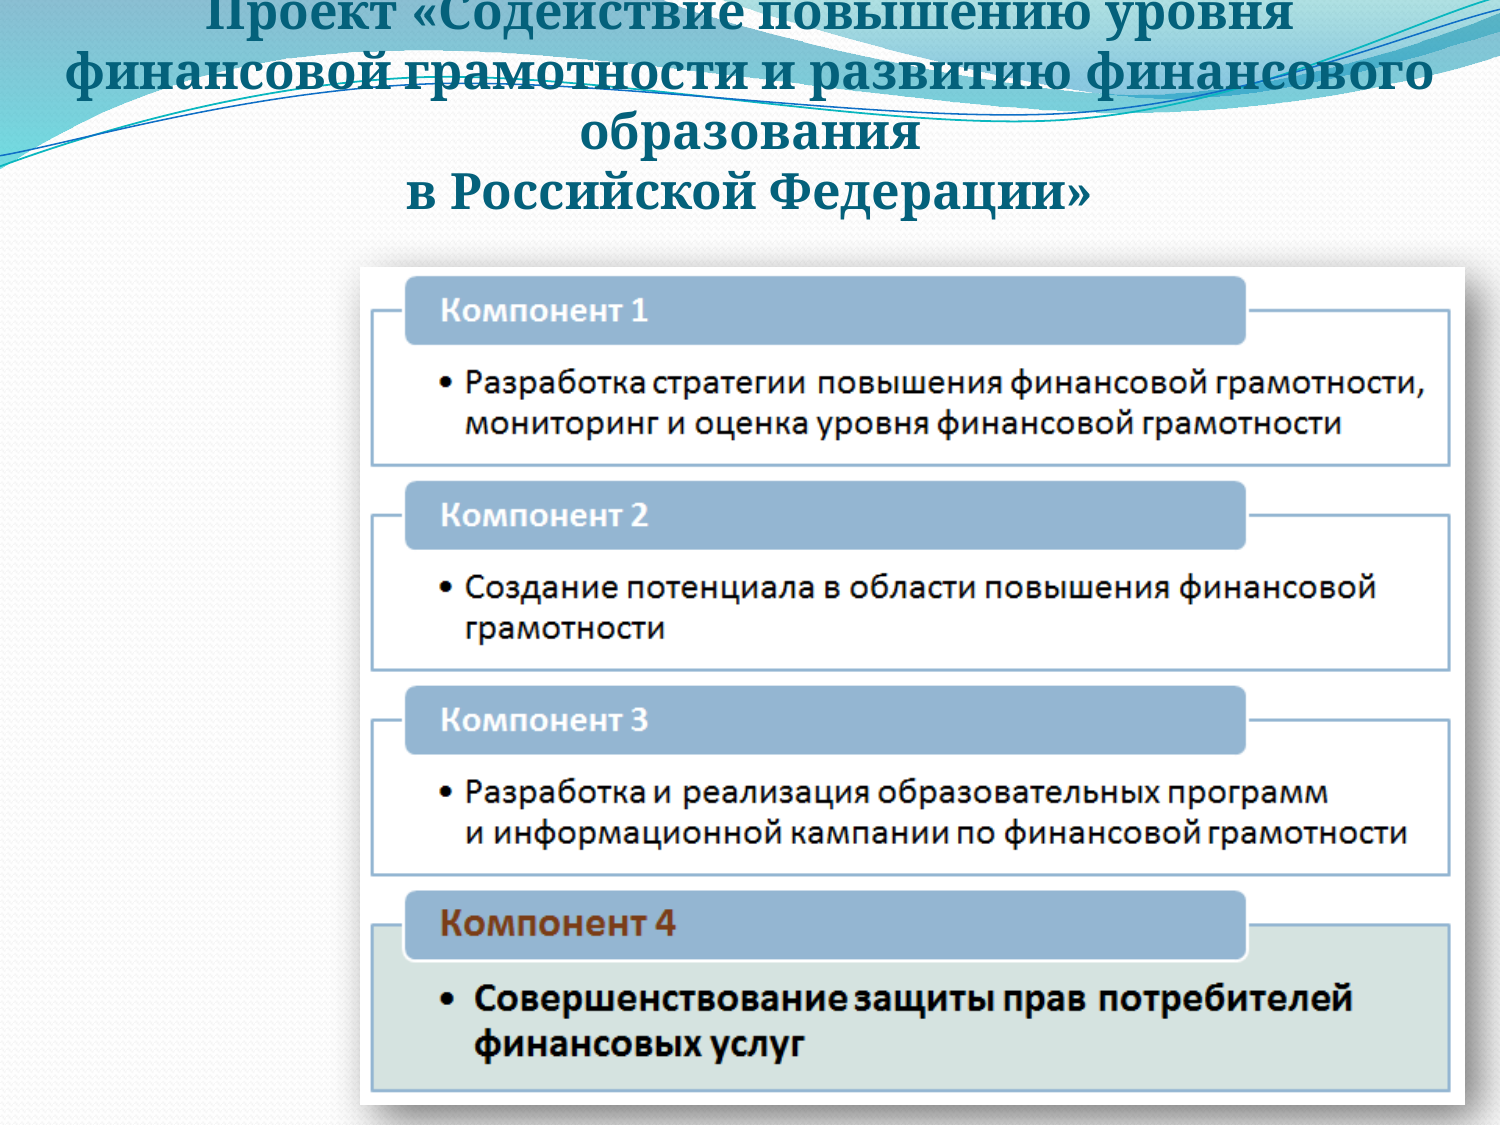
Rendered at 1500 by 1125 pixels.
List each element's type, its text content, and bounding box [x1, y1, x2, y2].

title Проект «Содействие повышению уровня финансовой грамотности и развитию финансового образования в Российской Федерации» [17, 66, 1483, 220]
picture [359, 266, 1466, 1105]
